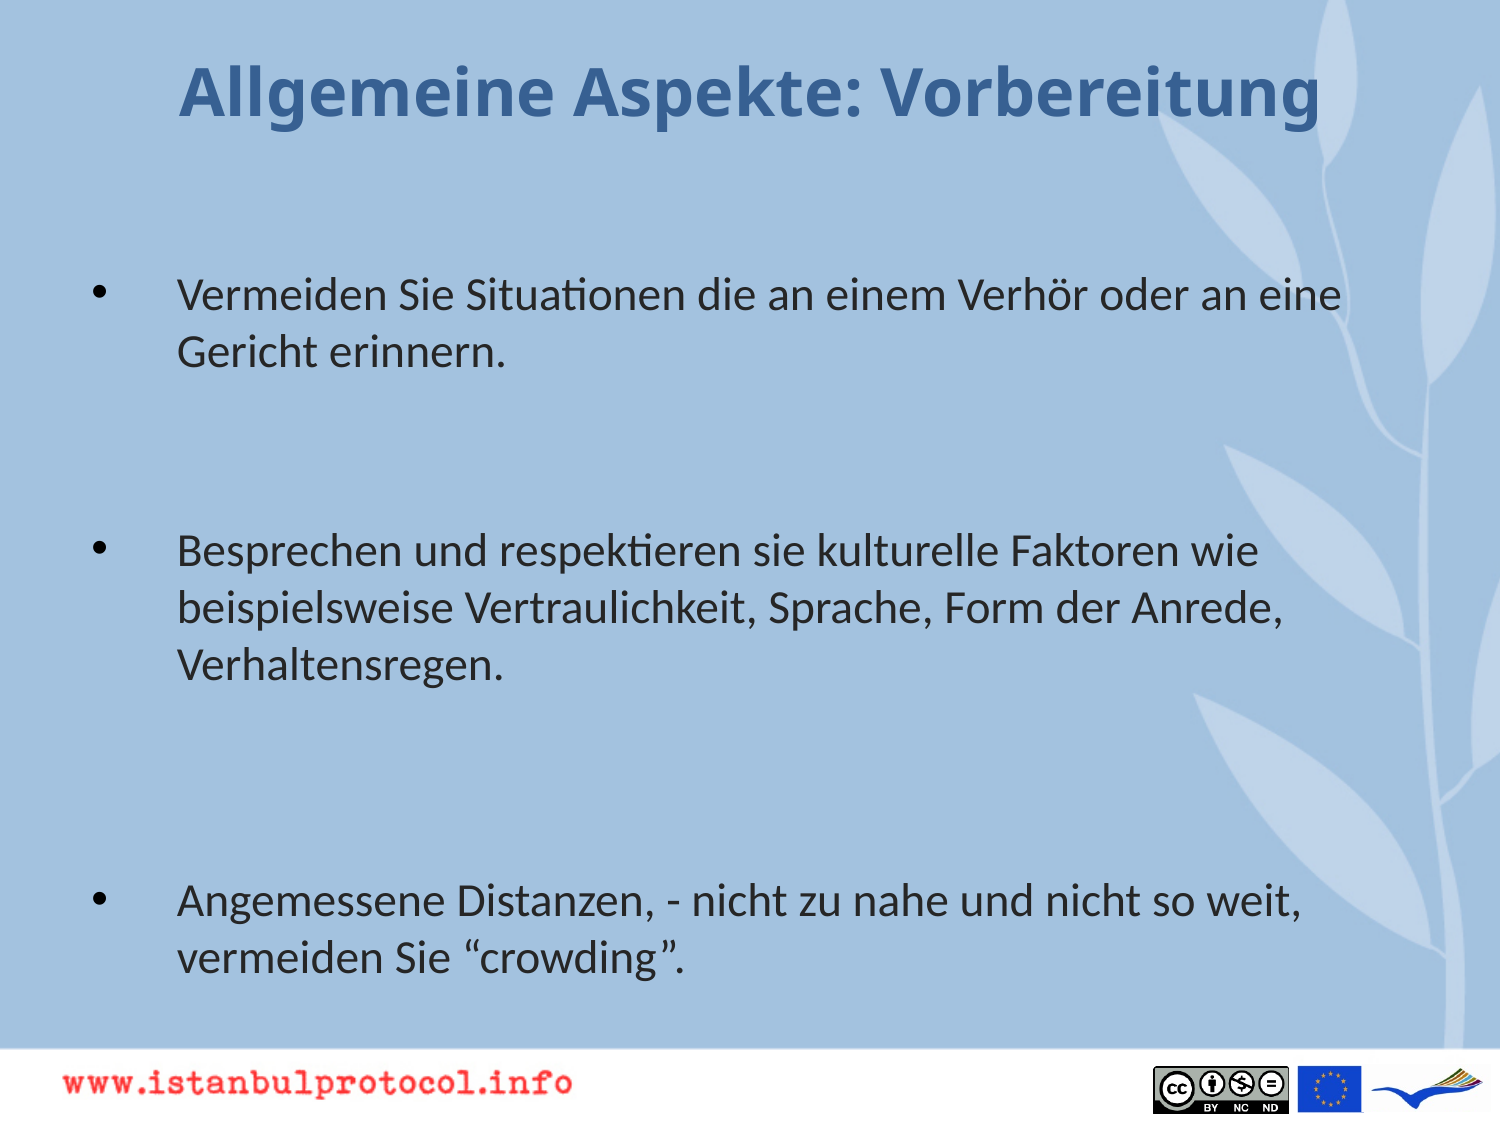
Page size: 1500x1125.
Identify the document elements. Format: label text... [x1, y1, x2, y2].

picture [0, 0, 1500, 1125]
title Allgemeine Aspekte: Vorbereitung [76, 0, 1427, 198]
list Vermeiden Sie Situationen die an einem Verhör oder an eine Gericht erinnern. Besprechen und respektieren sie kulturelle Faktoren wie beispielsweise Vertraulichkeit, Sprache, Form der Anrede, Verhaltensregen. Angemessene Distanzen, - nicht zu nahe und nicht so weit, vermeiden Sie “crowding”. [76, 255, 1427, 998]
